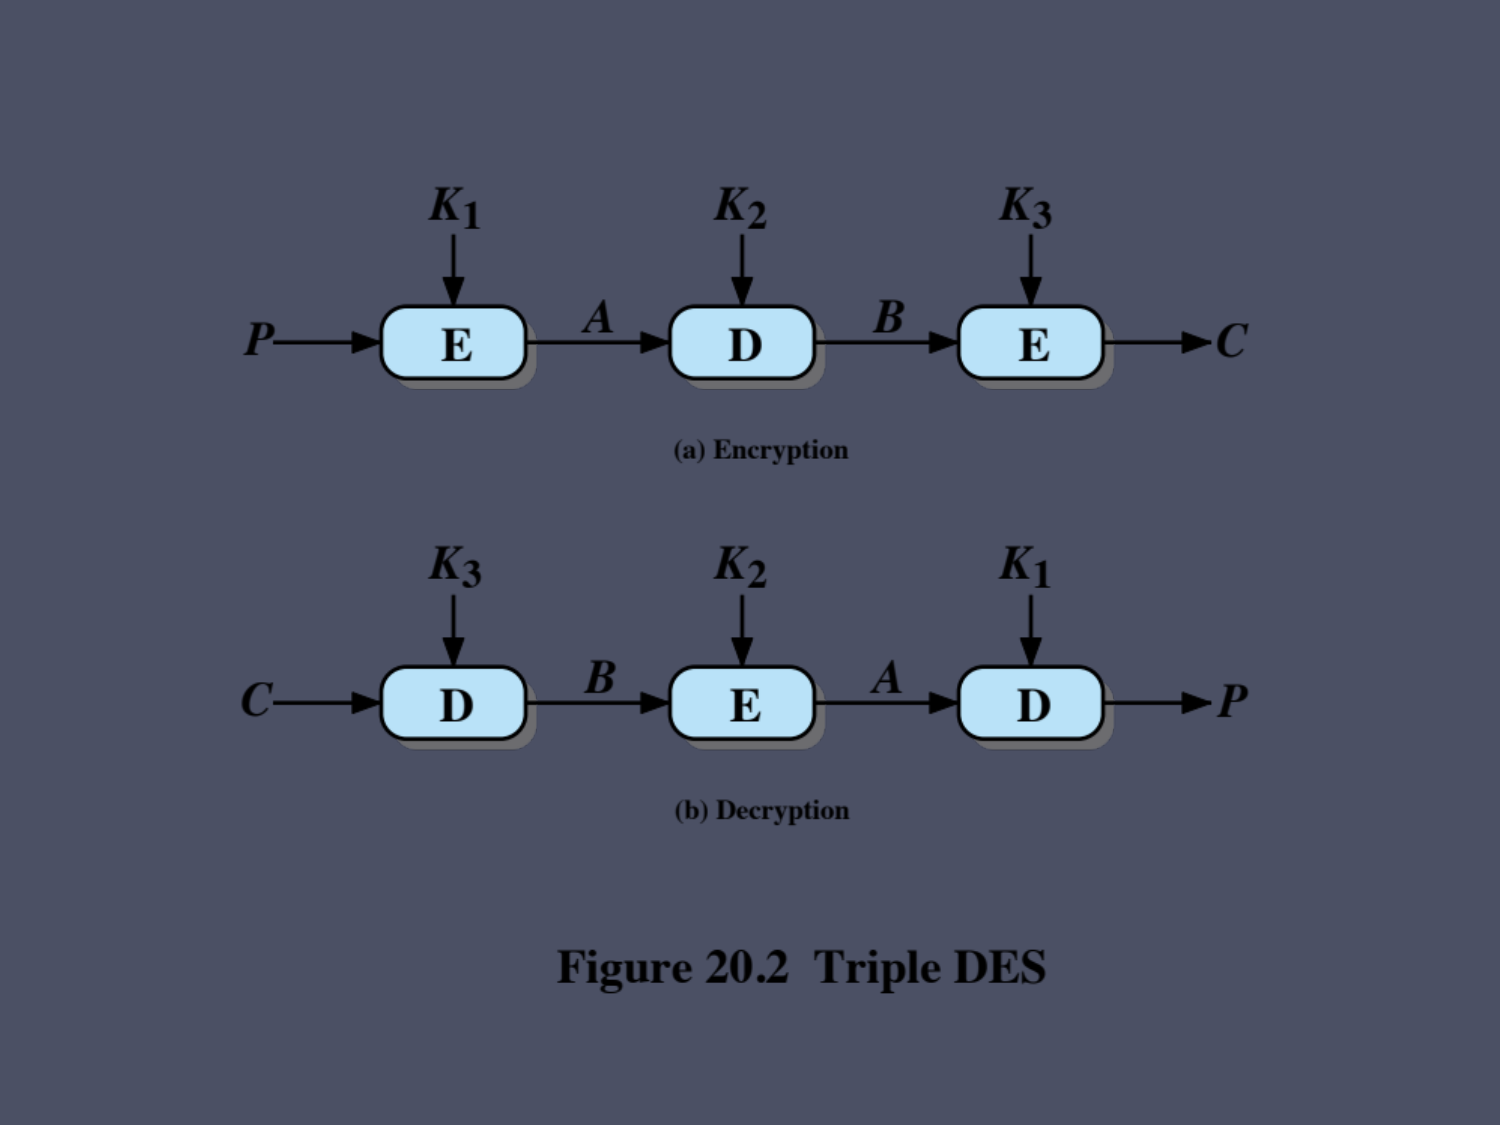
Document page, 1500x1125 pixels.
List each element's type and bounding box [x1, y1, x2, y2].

picture [147, 54, 1371, 1077]
